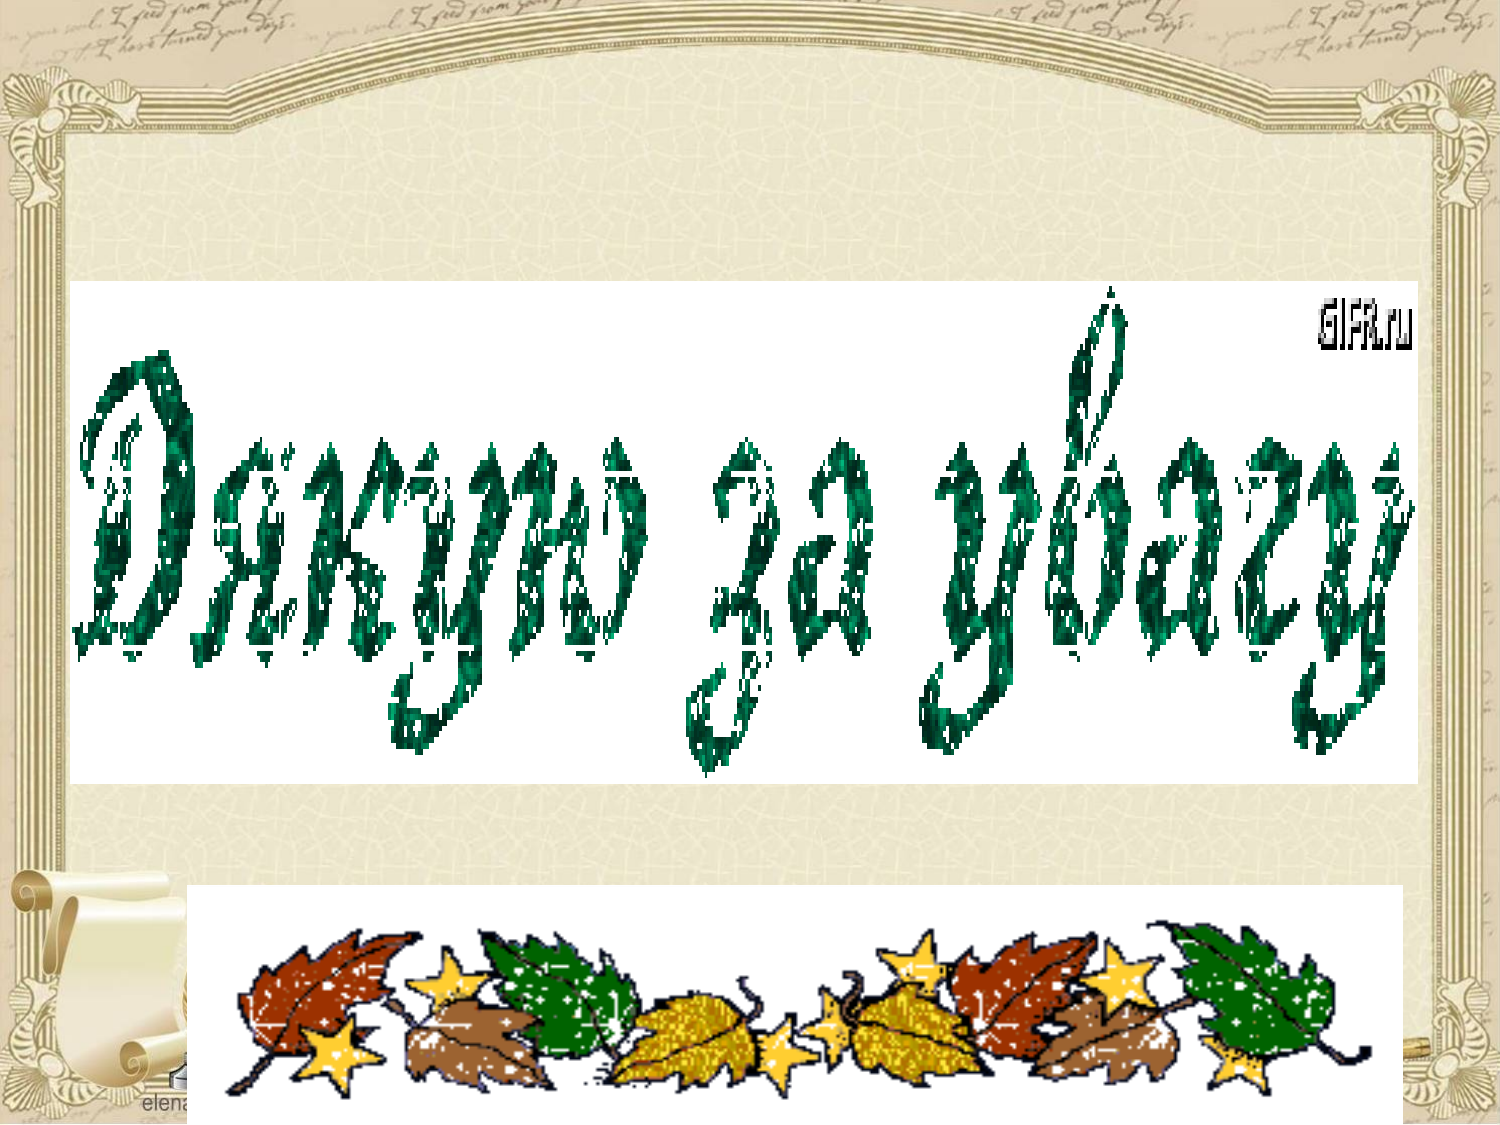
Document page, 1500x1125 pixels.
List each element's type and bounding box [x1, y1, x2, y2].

list [70, 280, 1418, 784]
picture [0, 0, 1500, 1125]
